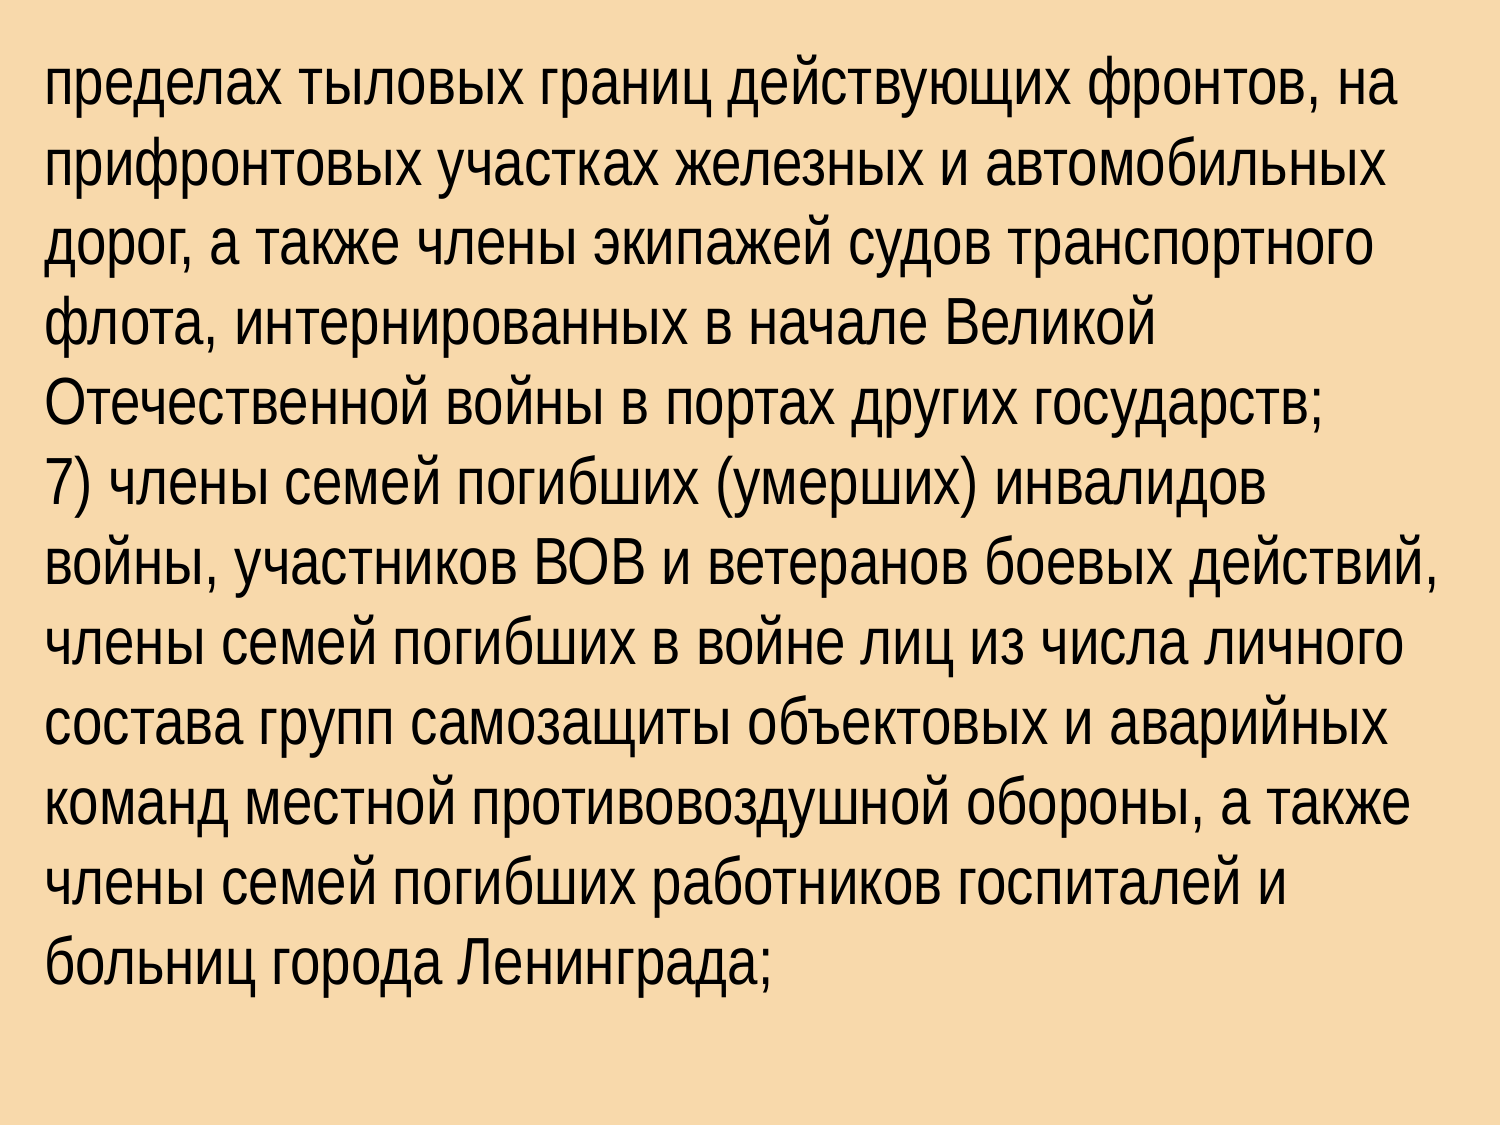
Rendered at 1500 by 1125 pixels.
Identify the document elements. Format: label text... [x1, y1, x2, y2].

text_box пределах тыловых границ действующих фронтов, на прифронтовых участках железных и автомобильных дорог, а также члены экипажей судов транспортного флота, интернированных в начале Великой Отечественной войны в портах других государств; 7) члены семей погибших (умерших) инвалидов войны, участников ВОВ и ветеранов боевых действий, члены семей погибших в войне лиц из числа личного состава групп самозащиты объектовых и аварийных команд местной противовоздушной обороны, а также члены семей погибших работников госпиталей и больниц города Ленинграда; [29, 30, 1471, 1125]
